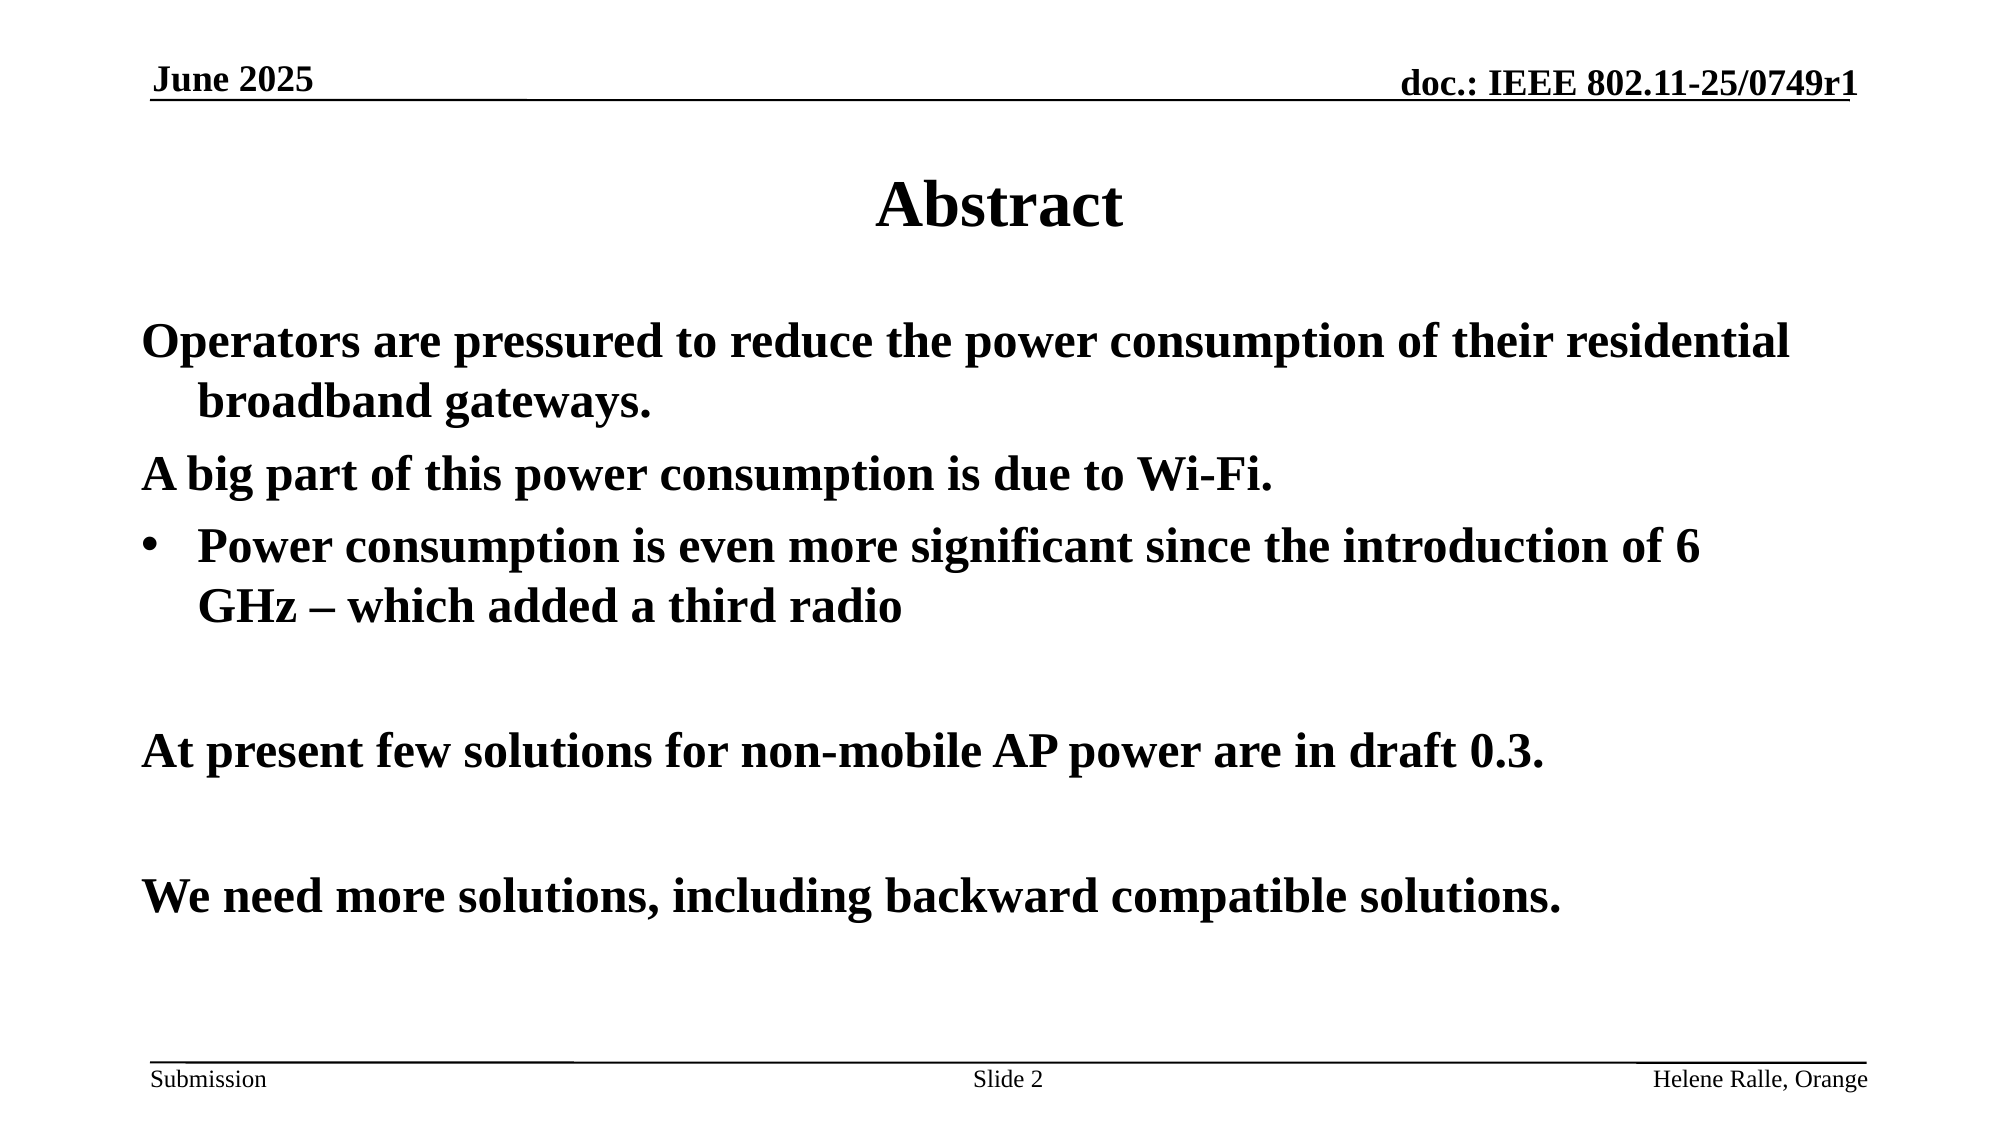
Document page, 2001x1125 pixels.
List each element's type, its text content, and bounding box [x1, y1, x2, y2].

title Abstract [149, 112, 1850, 288]
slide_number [152, 54, 563, 100]
slide_number Slide 2 [950, 1061, 1067, 1123]
list Operators are pressured to reduce the power consumption of their residential broadband gateways. A big part of this power consumption is due to Wi-Fi. Power consumption is even more significant since the introduction of 6 GHz – which added a third radio At present few solutions for non-mobile AP power are in draft 0.3. We need more solutions, including backward compatible solutions. [125, 299, 1826, 976]
footer Helene Ralle, Orange [1171, 1061, 1869, 1093]
